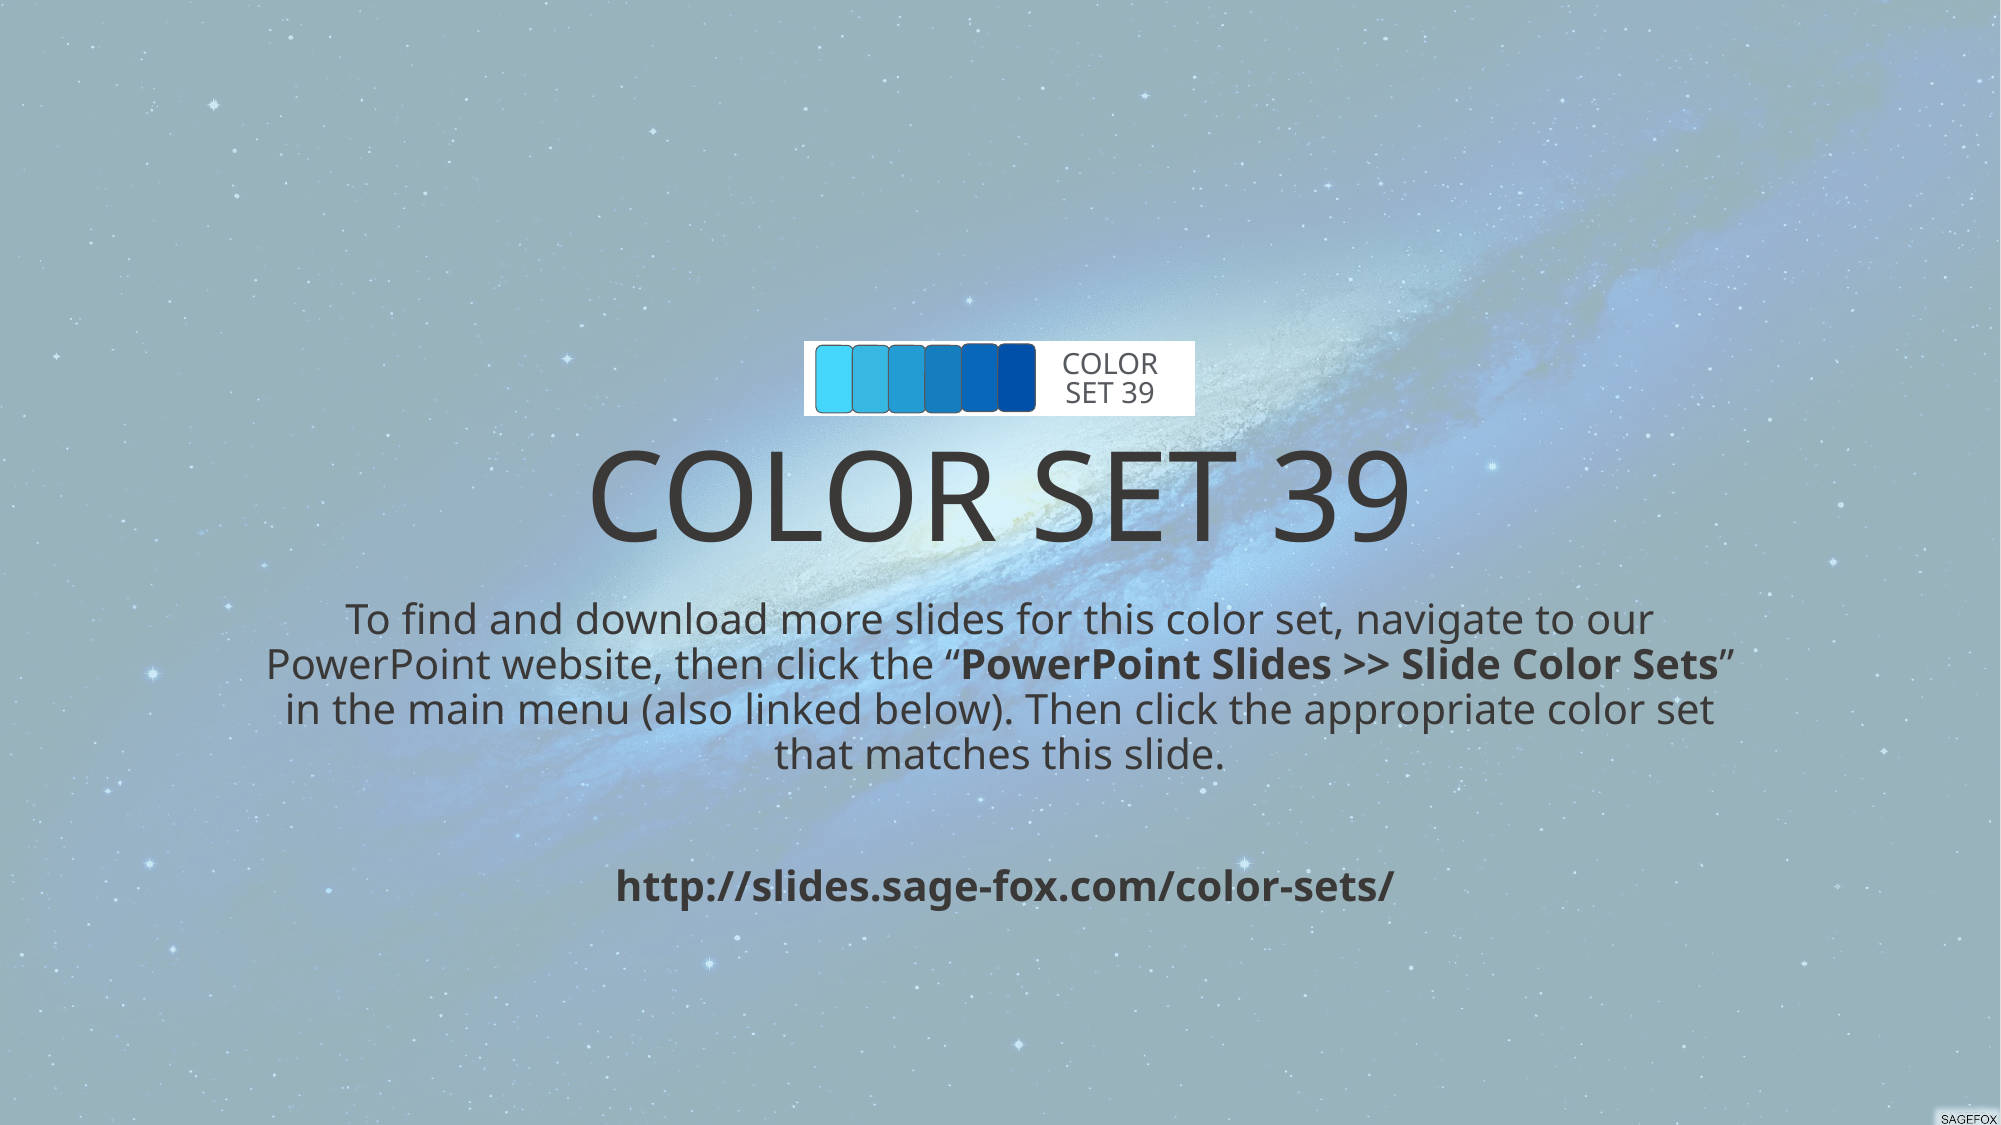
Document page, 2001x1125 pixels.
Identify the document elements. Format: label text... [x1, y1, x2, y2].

picture [1938, 1114, 1999, 1125]
title COLOR SET 39 [249, 184, 1750, 576]
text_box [804, 341, 1195, 418]
subtitle To find and download more slides for this color set, navigate to our PowerPoint website, then click the “PowerPoint Slides >> Slide Color Sets” in the main menu (also linked below). Then click the appropriate color set that matches this slide. http://slides.sage-fox.com/color-sets/ [249, 590, 1750, 863]
